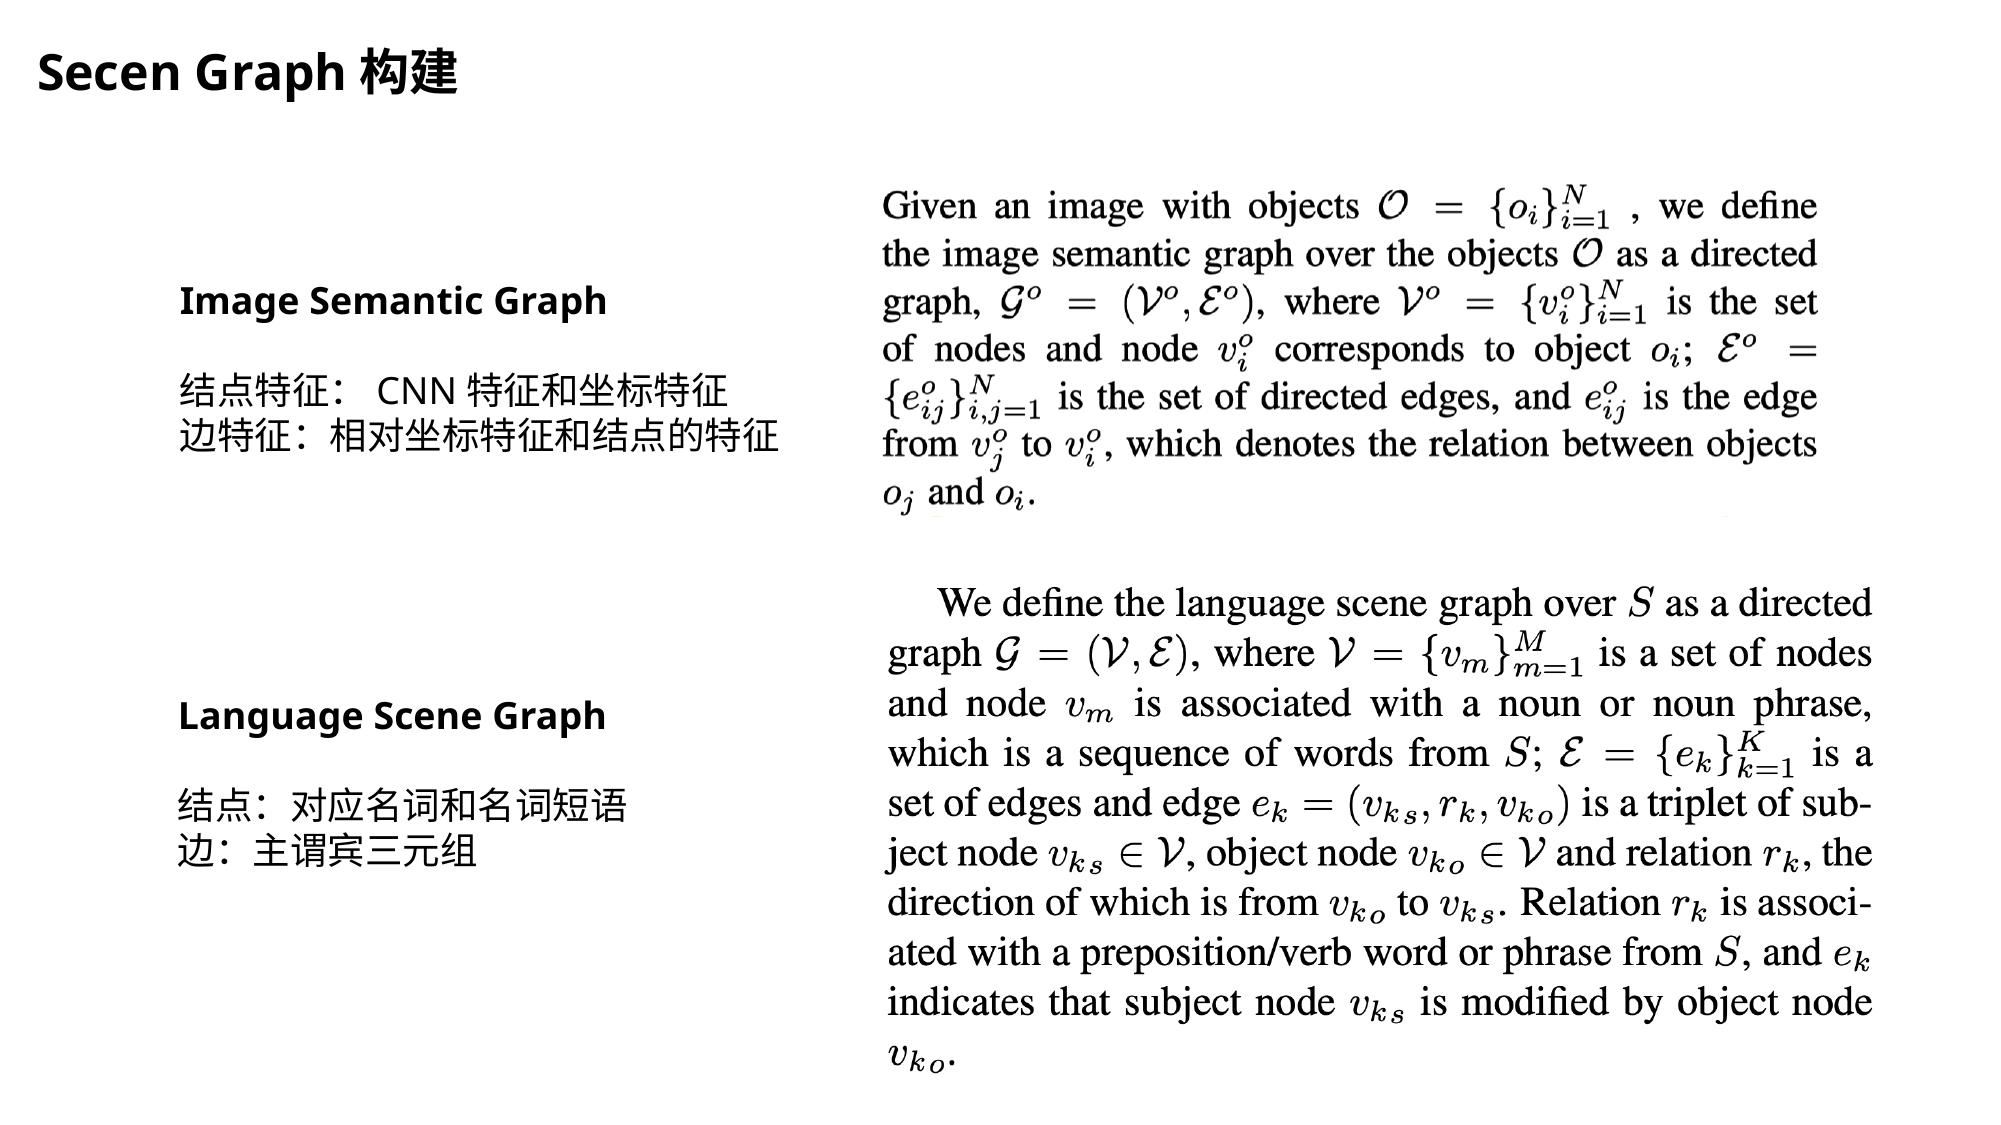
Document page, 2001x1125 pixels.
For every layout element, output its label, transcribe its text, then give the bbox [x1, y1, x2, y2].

picture [864, 170, 1834, 517]
picture [851, 576, 1889, 1078]
text_box Secen Graph构建 [22, 32, 475, 108]
